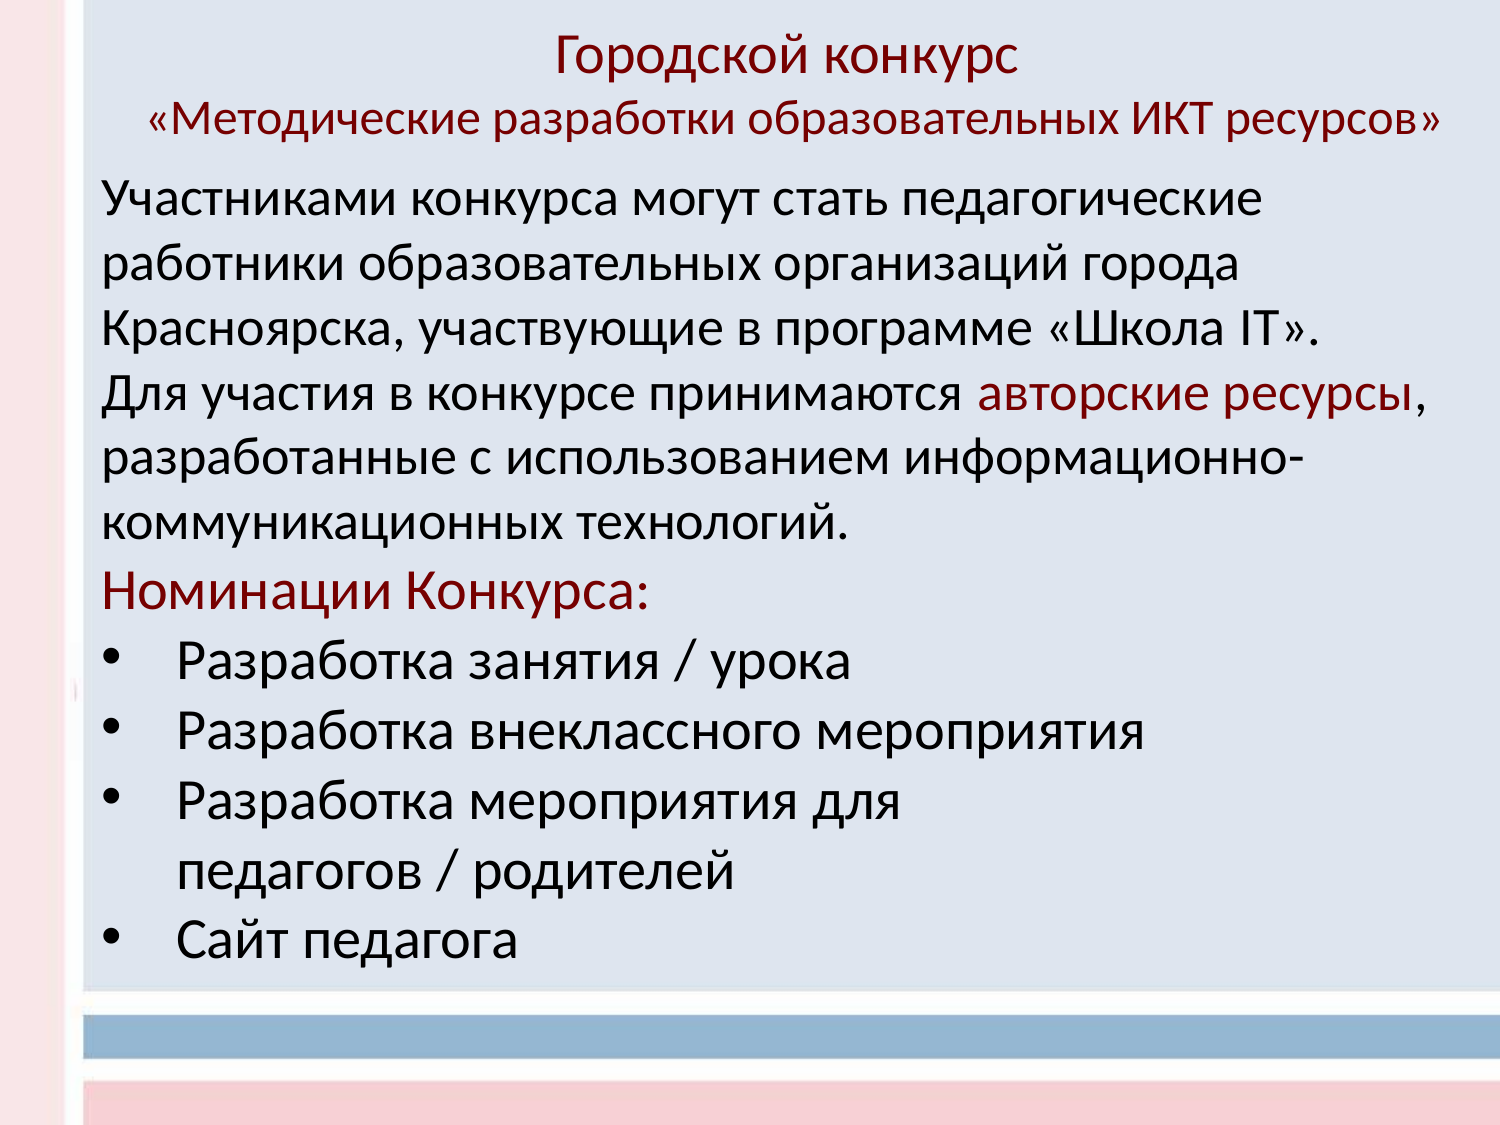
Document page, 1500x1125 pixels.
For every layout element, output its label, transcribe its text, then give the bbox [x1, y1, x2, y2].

text_box Участниками конкурса могут стать педагогические работники образовательных организаций города Красноярска, участвующие в программе «Школа IT». Для участия в конкурсе принимаются авторские ресурсы, разработанные с использованием информационно-коммуникационных технологий. Номинации Конкурса: Разработка занятия / урока Разработка внеклассного мероприятия Разработка мероприятия для педагогов / родителей Сайт педагога [86, 153, 1481, 979]
text_box Городской конкурс «Методические разработки образовательных ИКТ ресурсов» [88, 7, 1500, 153]
picture [0, 0, 1500, 1125]
